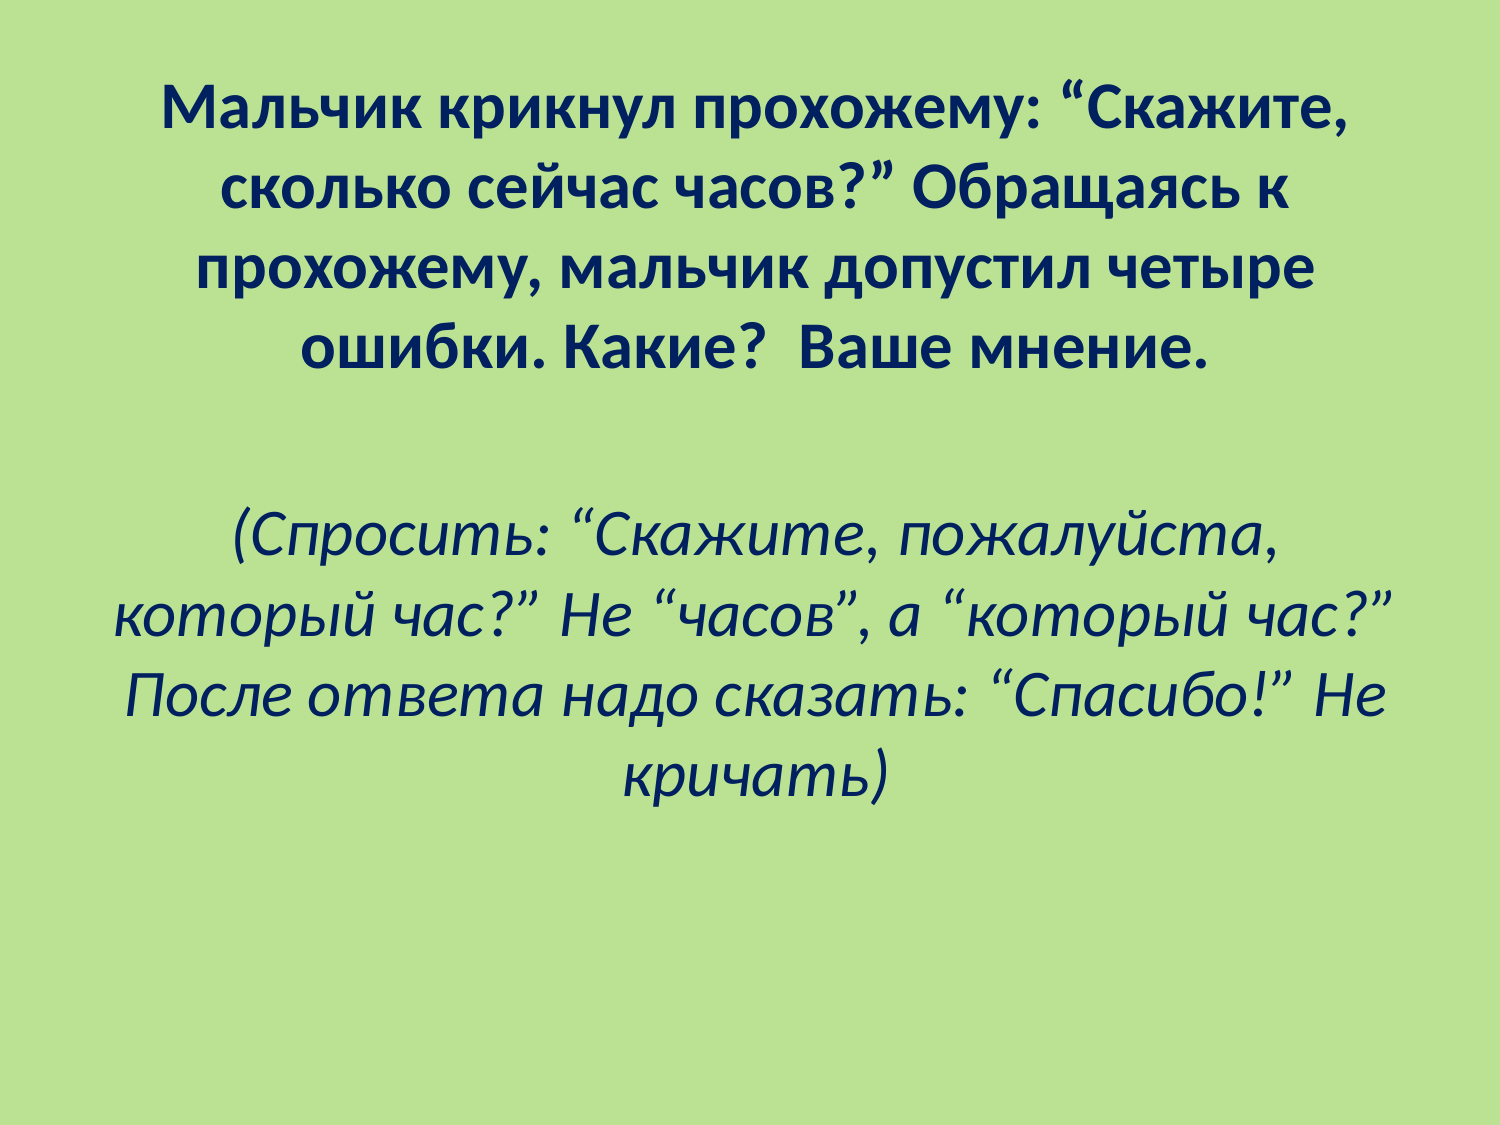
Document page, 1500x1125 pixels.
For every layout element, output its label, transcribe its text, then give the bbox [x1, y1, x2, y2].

list Мальчик крикнул прохожему: “Скажите, сколько сейчас часов?” Обращаясь к прохожему, мальчик допустил четыре ошибки. Какие? Ваше мнение. (Спросить: “Скажите, пожалуйста, который час?” Не “часов”, а “который час?” После ответа надо сказать: “Спасибо!” Не кричать) [76, 54, 1436, 1005]
